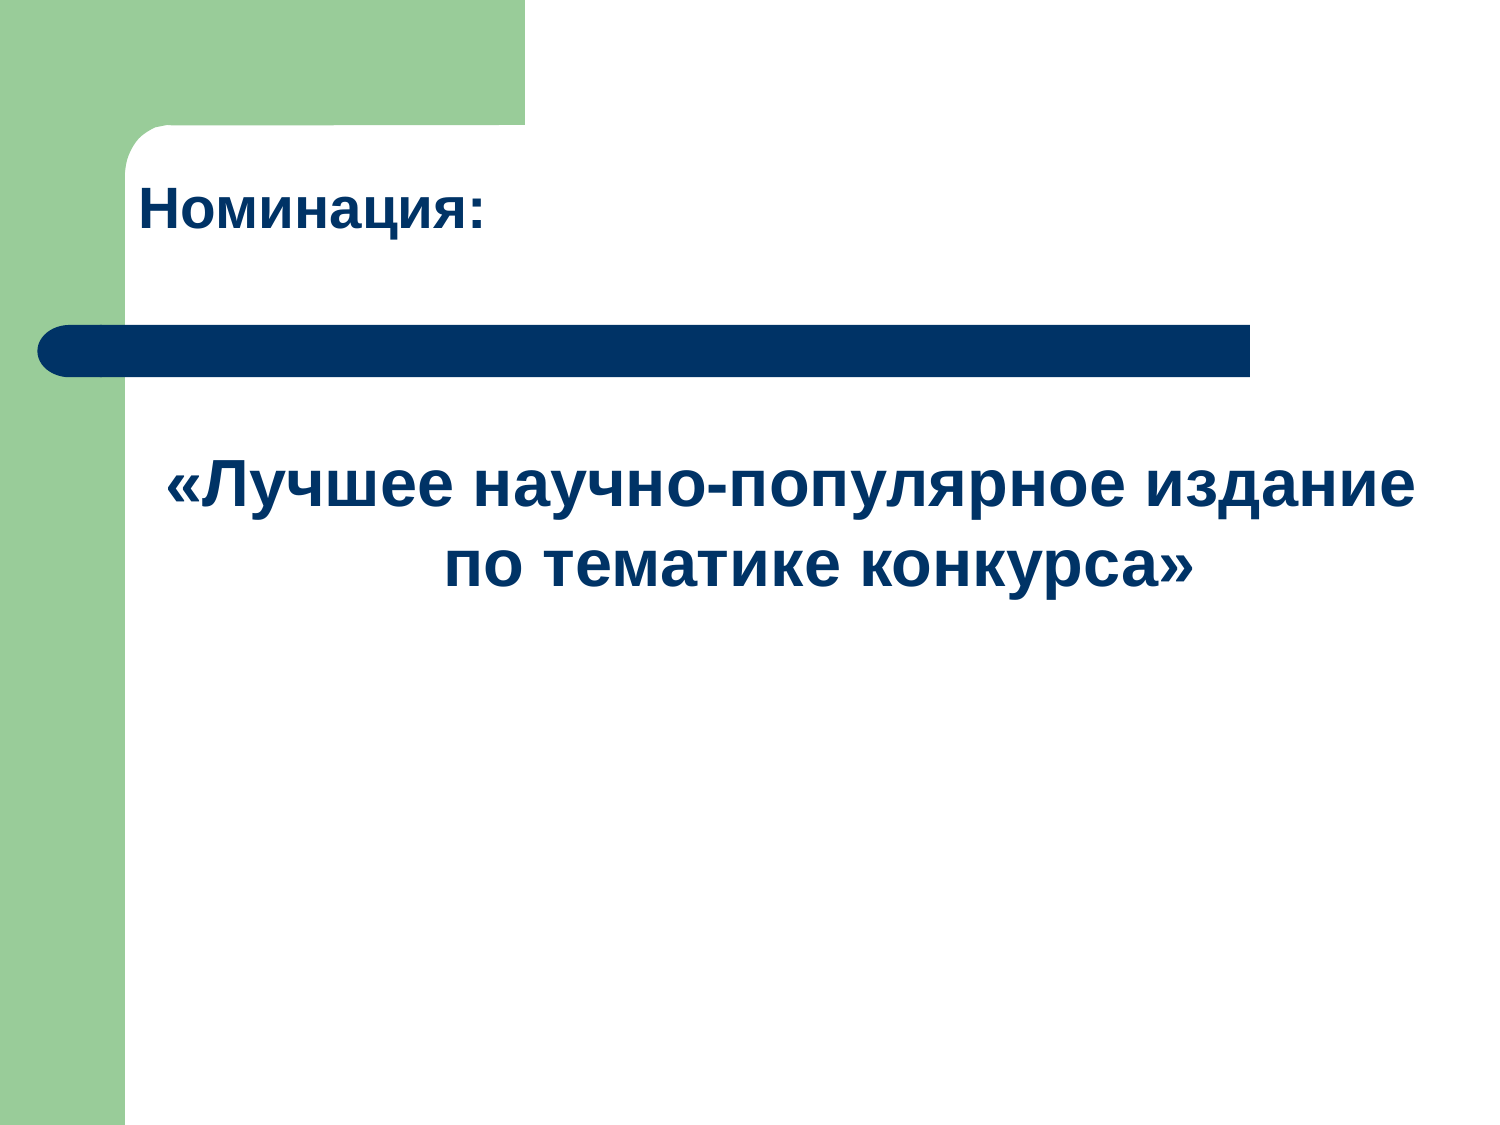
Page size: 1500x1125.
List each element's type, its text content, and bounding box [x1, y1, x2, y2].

title Номинация: [123, 160, 1425, 304]
list «Лучшее научно-популярное издание по тематике конкурса» [147, 432, 1436, 728]
